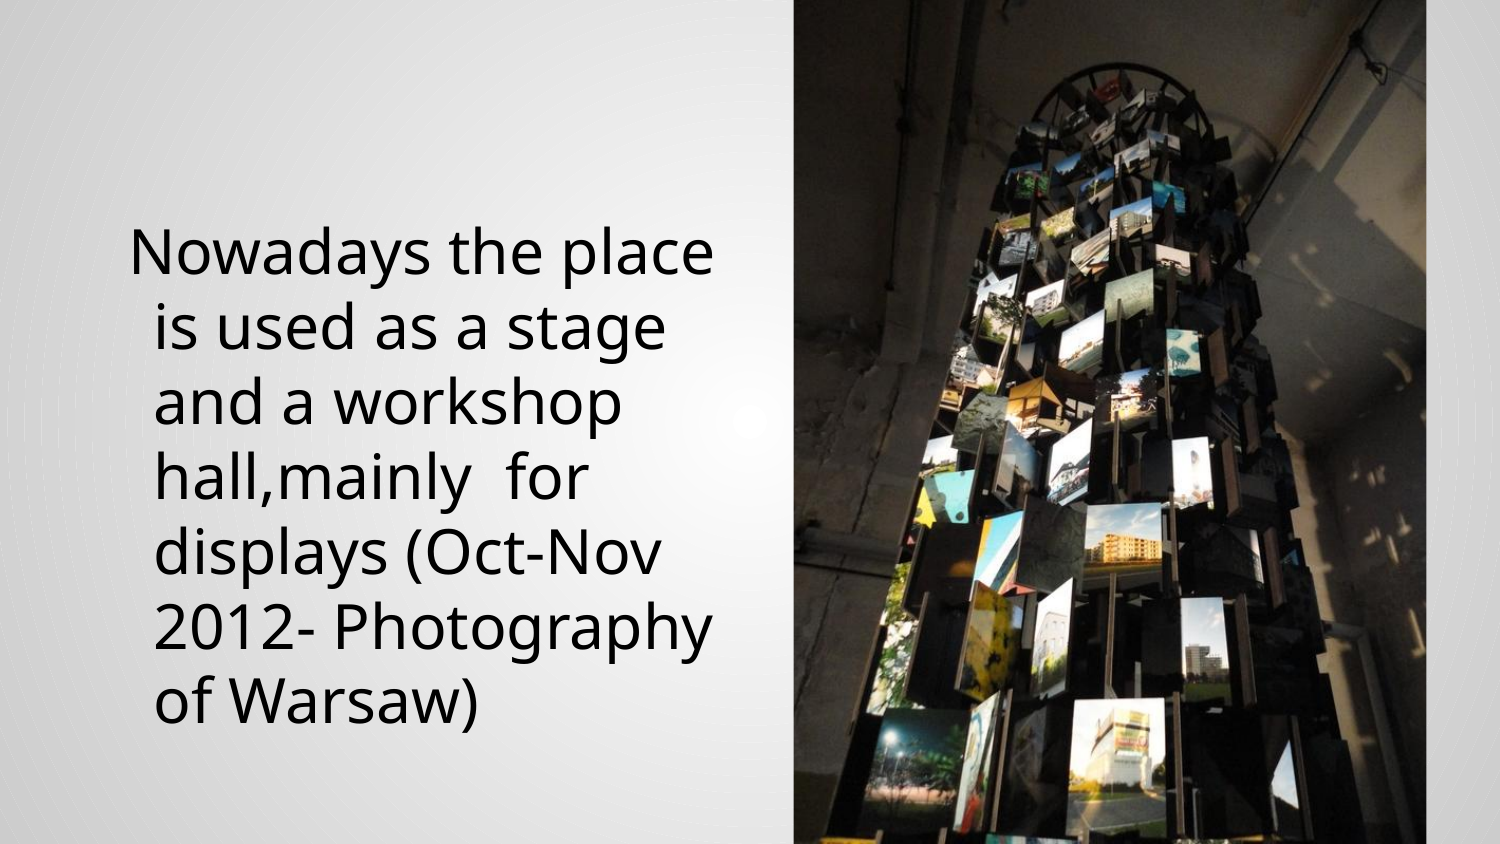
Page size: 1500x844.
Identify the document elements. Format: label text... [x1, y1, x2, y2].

text_box [793, 0, 1427, 844]
list Nowadays the place is used as a stage and a workshop hall,mainly for displays (Oct-Nov 2012- Photography of Warsaw) [82, 196, 738, 808]
